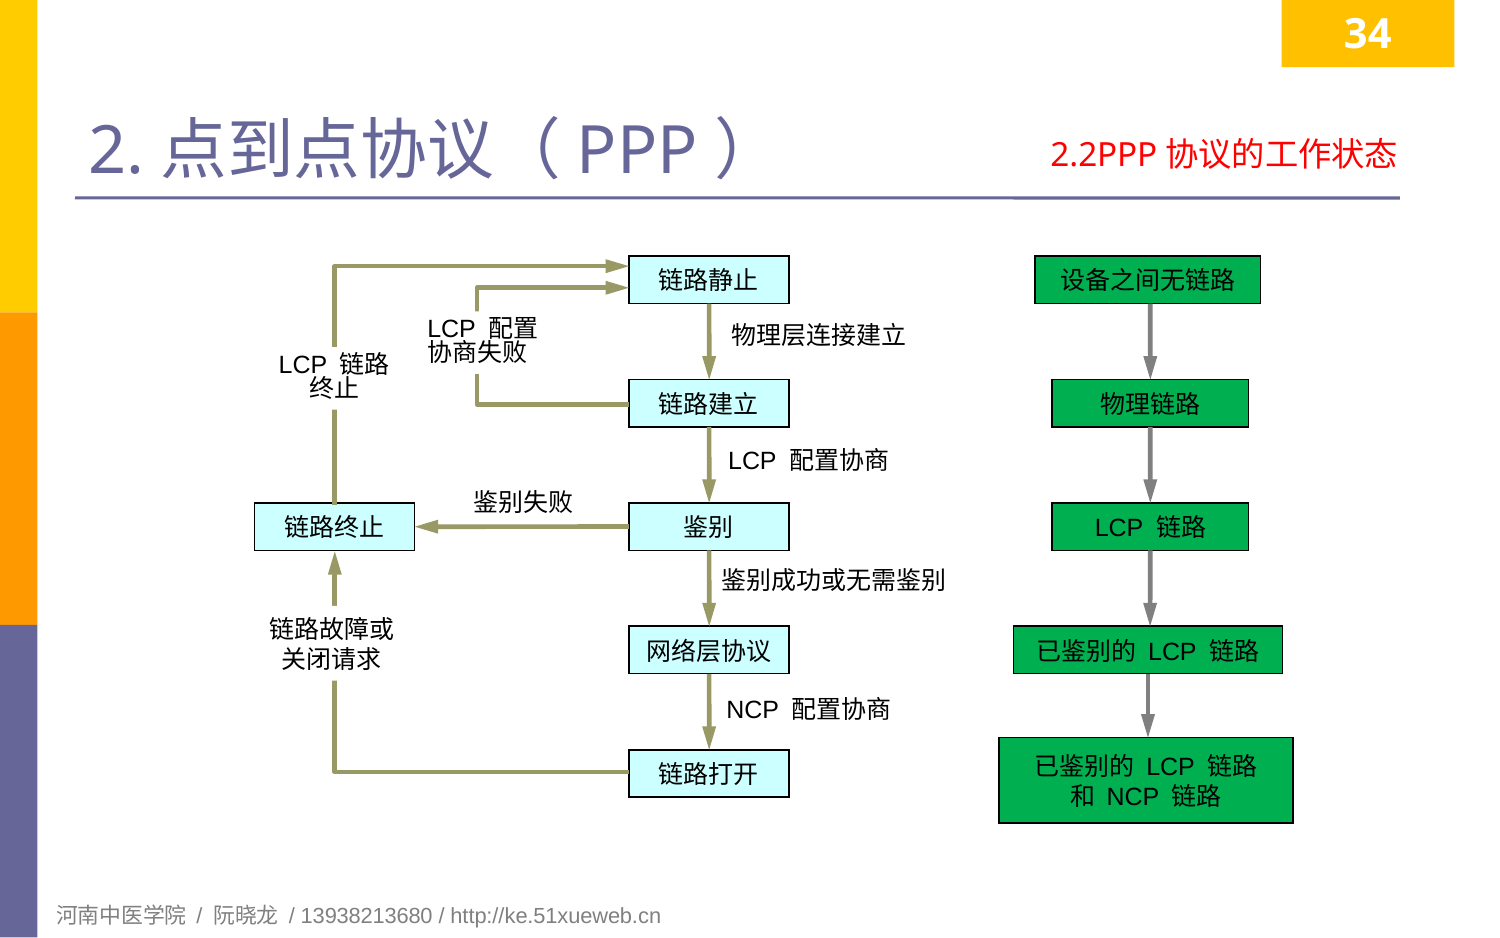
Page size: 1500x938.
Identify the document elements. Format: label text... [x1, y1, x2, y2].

slide_number 34 [1281, 0, 1455, 68]
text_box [253, 255, 1294, 824]
list 2.2PPP协议的工作状态 [939, 126, 1412, 186]
title 2.点到点协议（PPP） [75, 37, 1425, 194]
